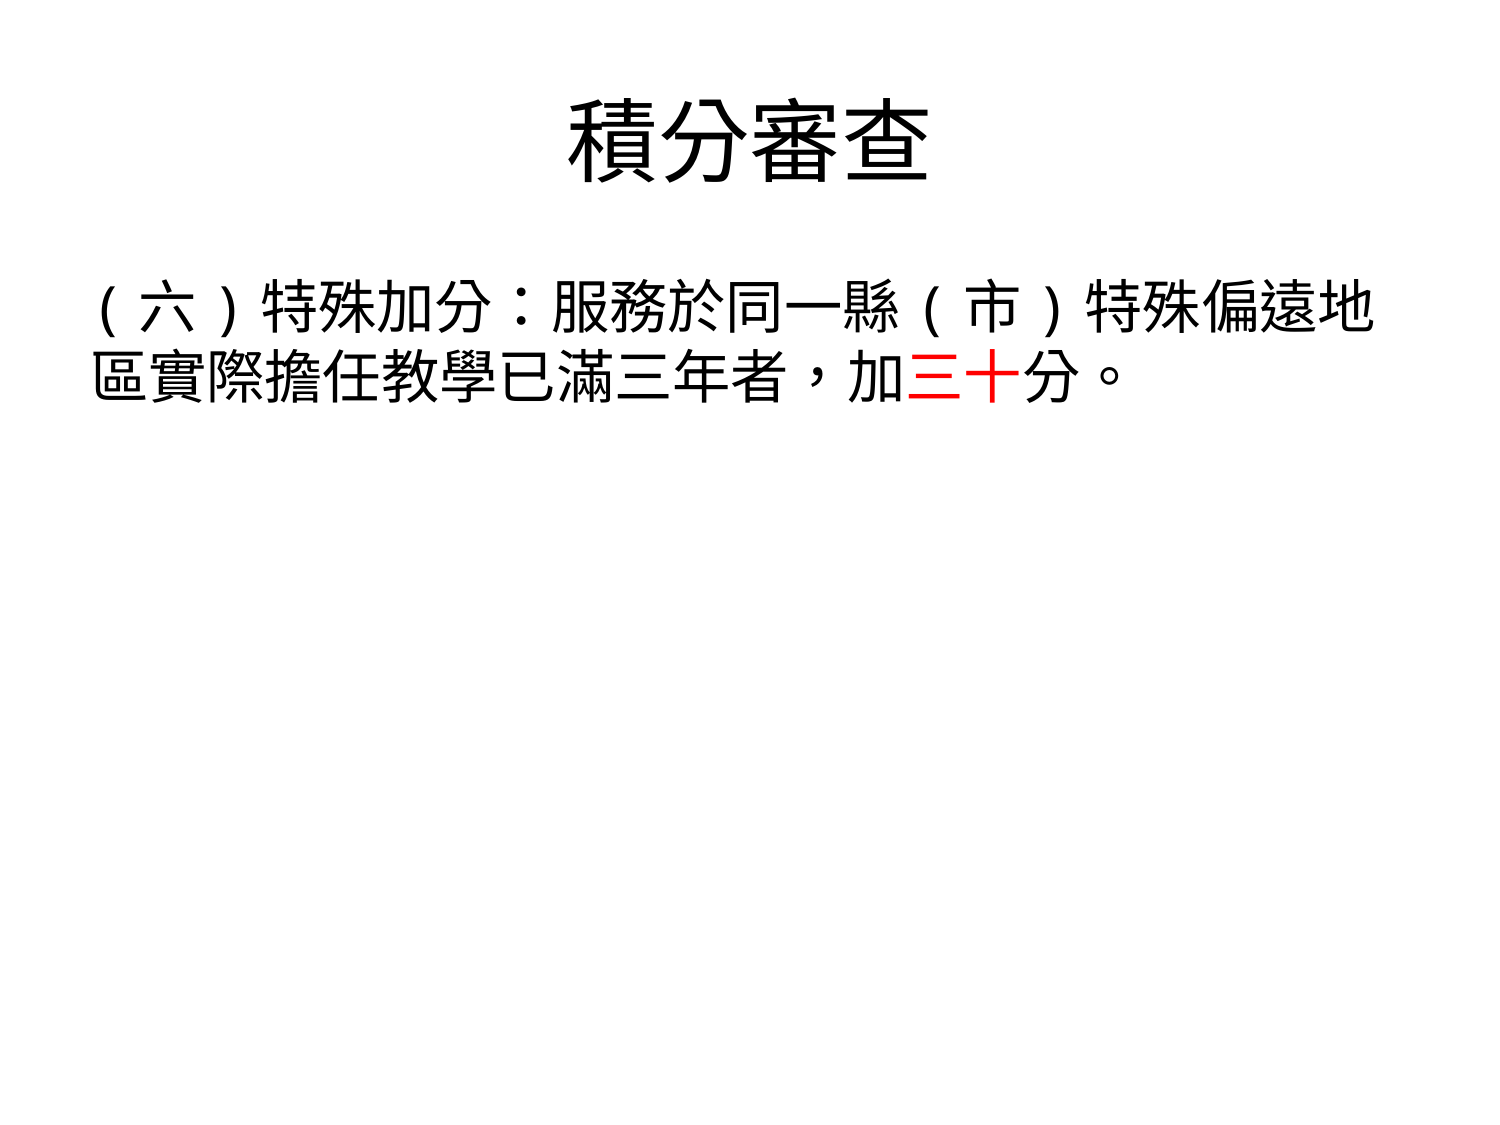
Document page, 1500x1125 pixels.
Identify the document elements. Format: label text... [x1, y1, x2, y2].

title 積分審查 [75, 45, 1425, 233]
list (六)特殊加分：服務於同一縣(市)特殊偏遠地區實際擔任教學已滿三年者，加三十分。 [75, 262, 1425, 1005]
